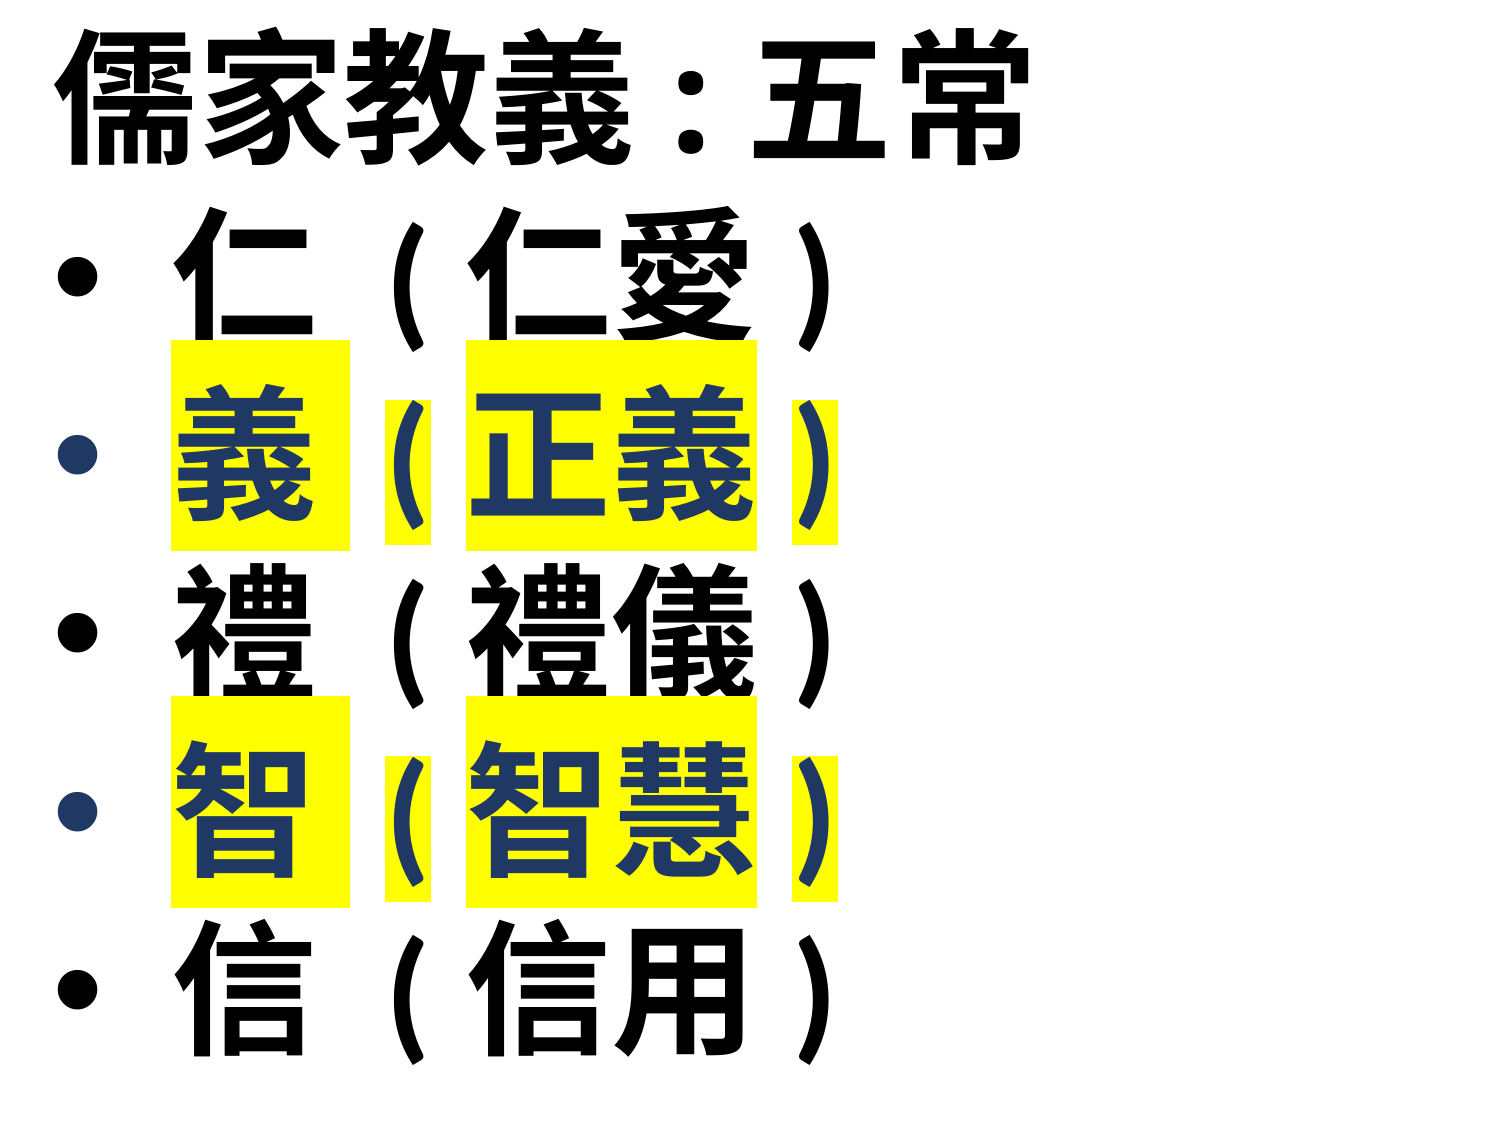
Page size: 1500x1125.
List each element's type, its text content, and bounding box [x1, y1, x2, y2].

list 儒家教義:五常 仁 (仁愛) 義 (正義) 禮 (禮儀) 智 (智慧) 信 (信用) [37, 19, 1463, 713]
